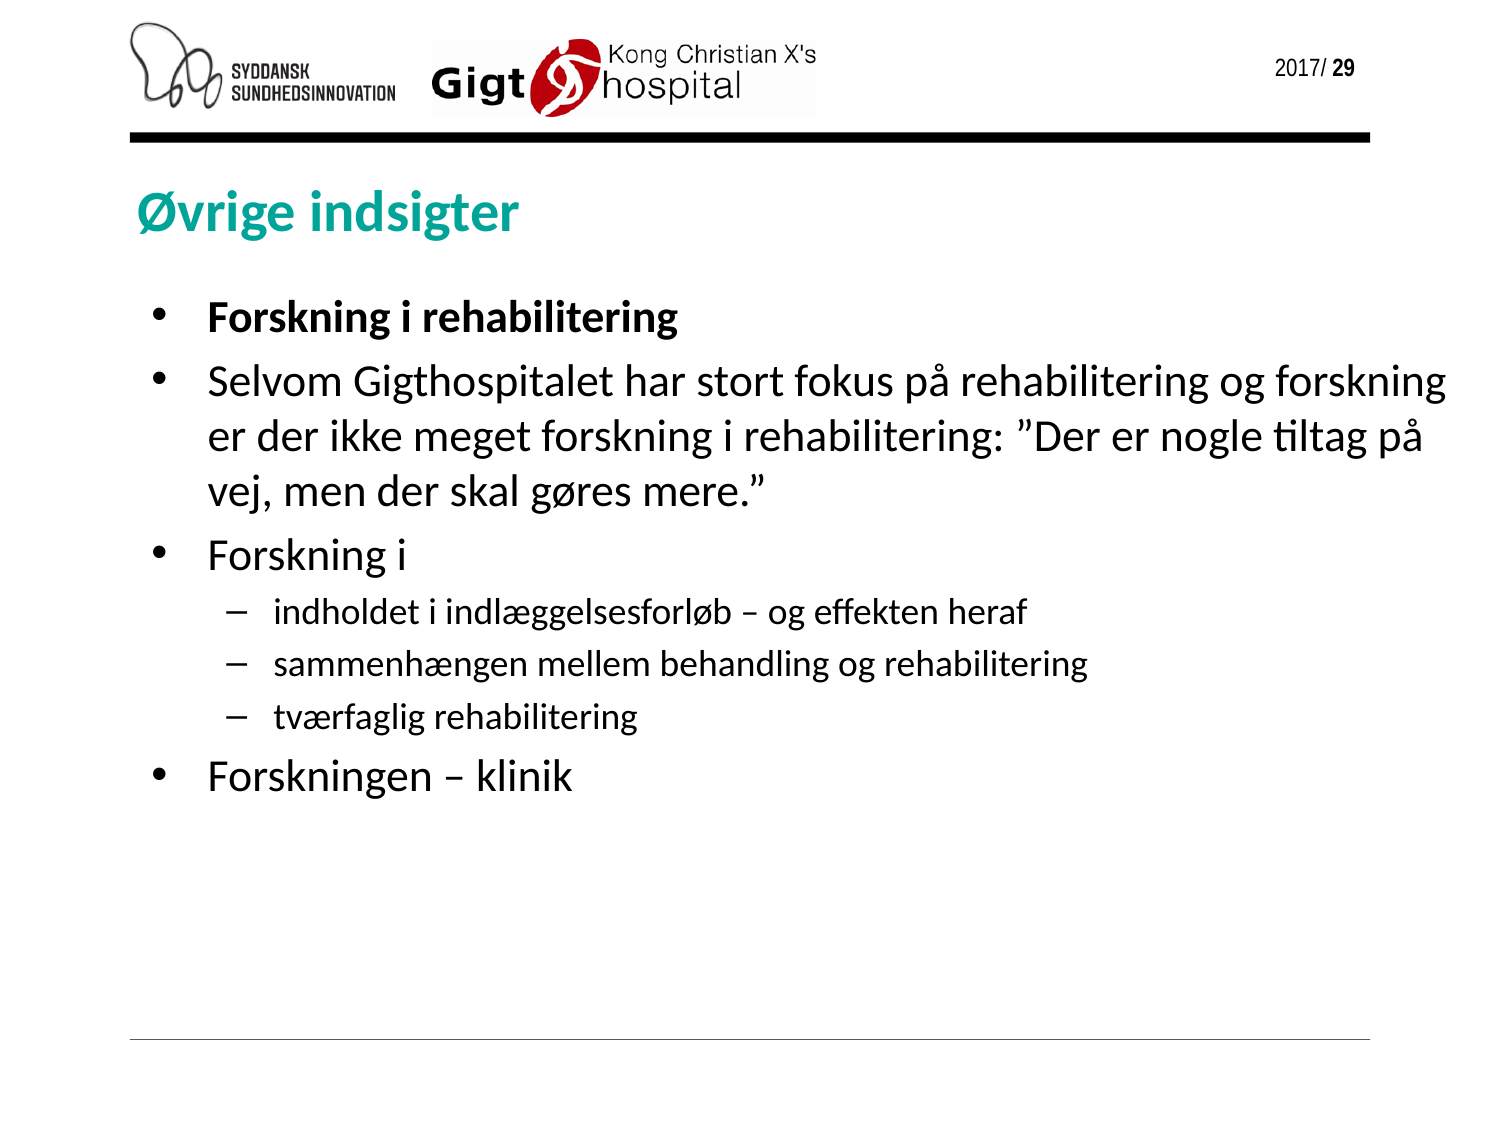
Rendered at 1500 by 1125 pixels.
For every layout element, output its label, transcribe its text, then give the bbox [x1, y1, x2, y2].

list Forskning i rehabilitering Selvom Gigthospitalet har stort fokus på rehabilitering og forskning er der ikke meget forskning i rehabilitering: ”Der er nogle tiltag på vej, men der skal gøres mere.” Forskning i indholdet i indlæggelsesforløb – og effekten heraf sammenhængen mellem behandling og rehabilitering tværfaglig rehabilitering Forskningen – klinik [136, 278, 1487, 1022]
picture [129, 21, 395, 109]
picture [425, 29, 820, 120]
text_box Øvrige indsigter [137, 172, 521, 243]
